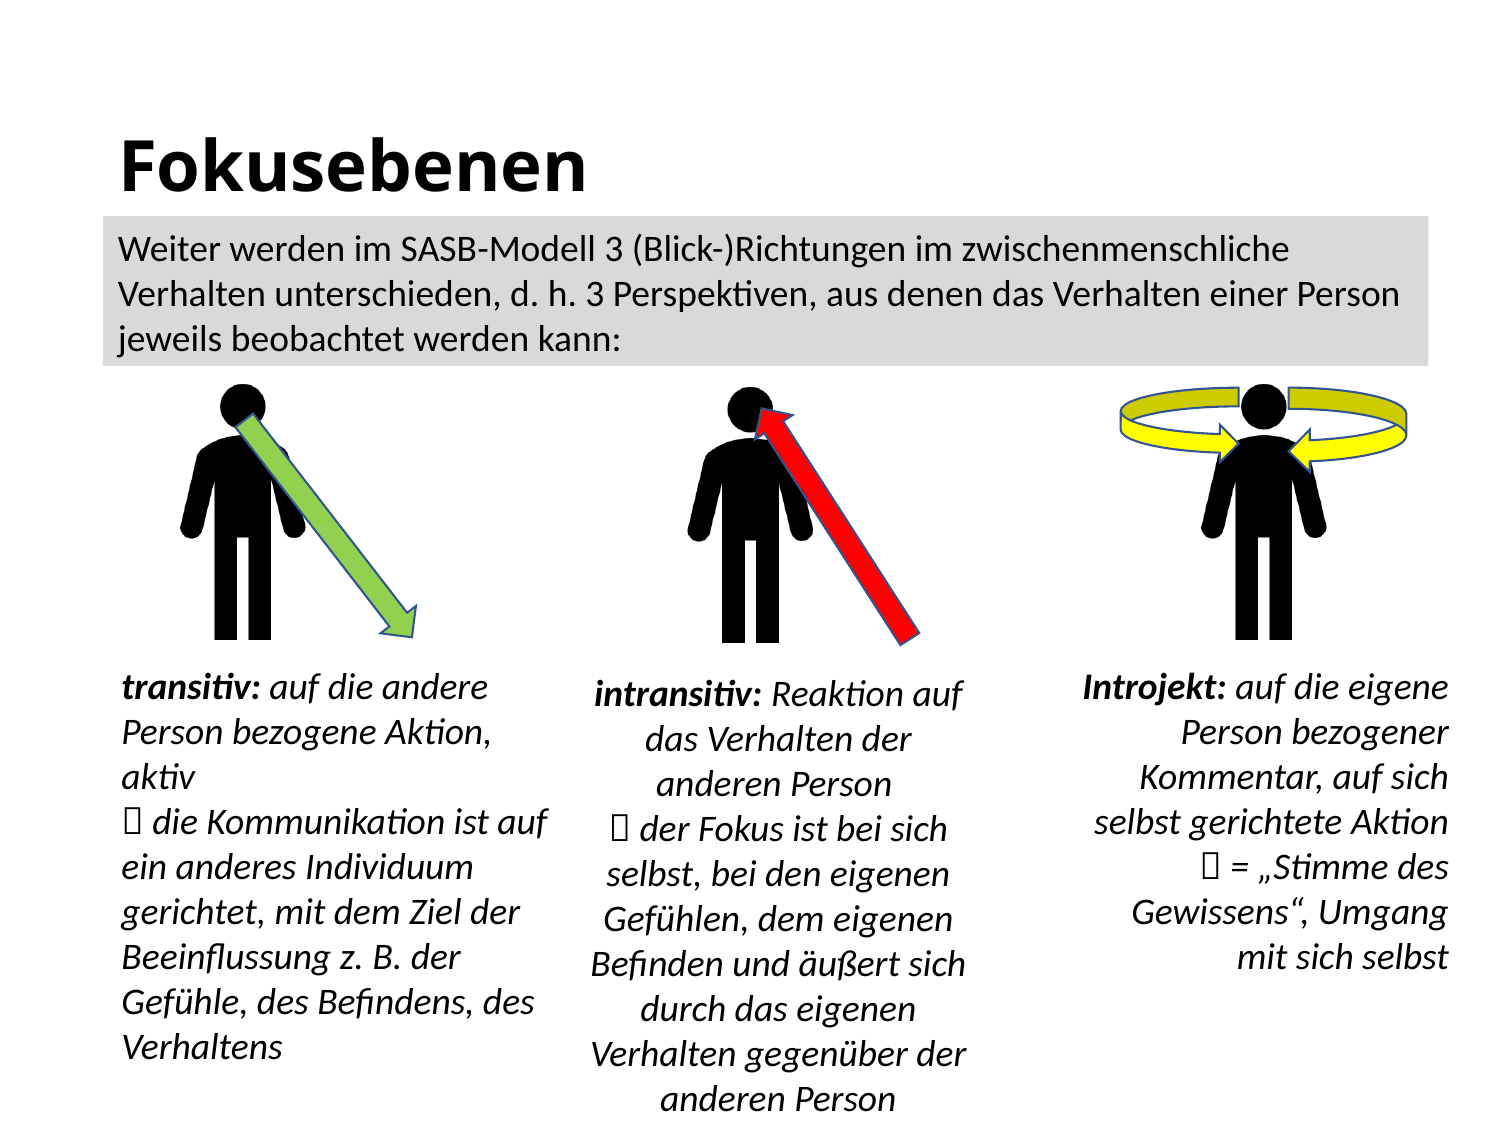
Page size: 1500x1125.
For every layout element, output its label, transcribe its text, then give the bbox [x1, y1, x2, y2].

text_box [379, 574, 418, 639]
picture [613, 378, 887, 652]
text_box Introjekt: auf die eigene Person bezogener Kommentar, auf sich selbst gerichtete Aktion  = „Stimme des Gewissens“, Umgang mit sich selbst [1063, 654, 1464, 985]
picture [1127, 375, 1400, 648]
text_box [1400, 404, 1408, 446]
text_box Weiter werden im SASB-Modell 3 (Blick-)Richtungen im zwischenmenschliche Verhalten unterschieden, d. h. 3 Perspektiven, aus denen das Verhalten einer Person jeweils beobachtet werden kann: [103, 216, 1429, 366]
text_box transitiv: auf die andere Person bezogene Aktion, aktiv  die Kommunikation ist auf ein anderes Individuum gerichtet, mit dem Ziel der Beeinflussung z. B. der Gefühle, des Befindens, des Verhaltens [106, 654, 573, 1075]
title Fokusebenen [103, 59, 1397, 216]
picture [106, 375, 379, 649]
text_box [1119, 402, 1127, 439]
text_box intransitiv: Reaktion auf das Verhalten der anderen Person  der Fokus ist bei sich selbst, bei den eigenen Gefühlen, dem eigenen Befinden und äußert sich durch das eigenen Verhalten gegenüber der anderen Person [566, 661, 991, 1125]
text_box [887, 580, 921, 647]
